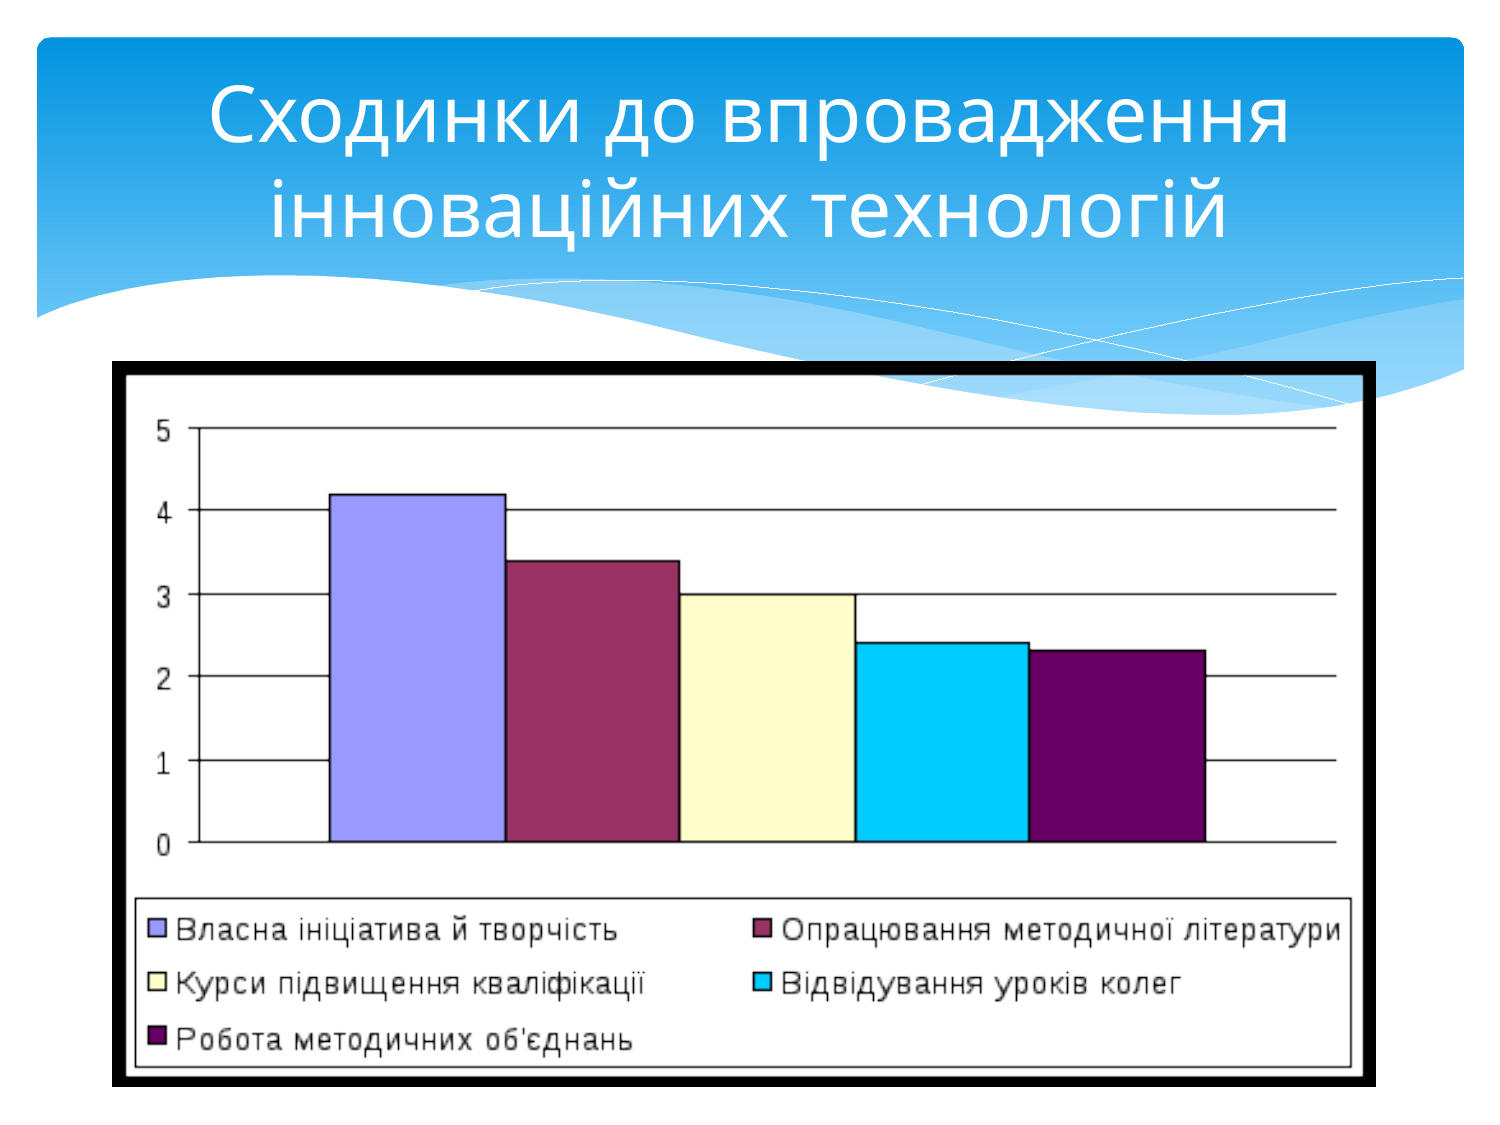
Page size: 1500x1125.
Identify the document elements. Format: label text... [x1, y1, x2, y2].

picture [111, 361, 1377, 1088]
title Сходинки до впровадження інноваційних технологій [75, 55, 1425, 261]
